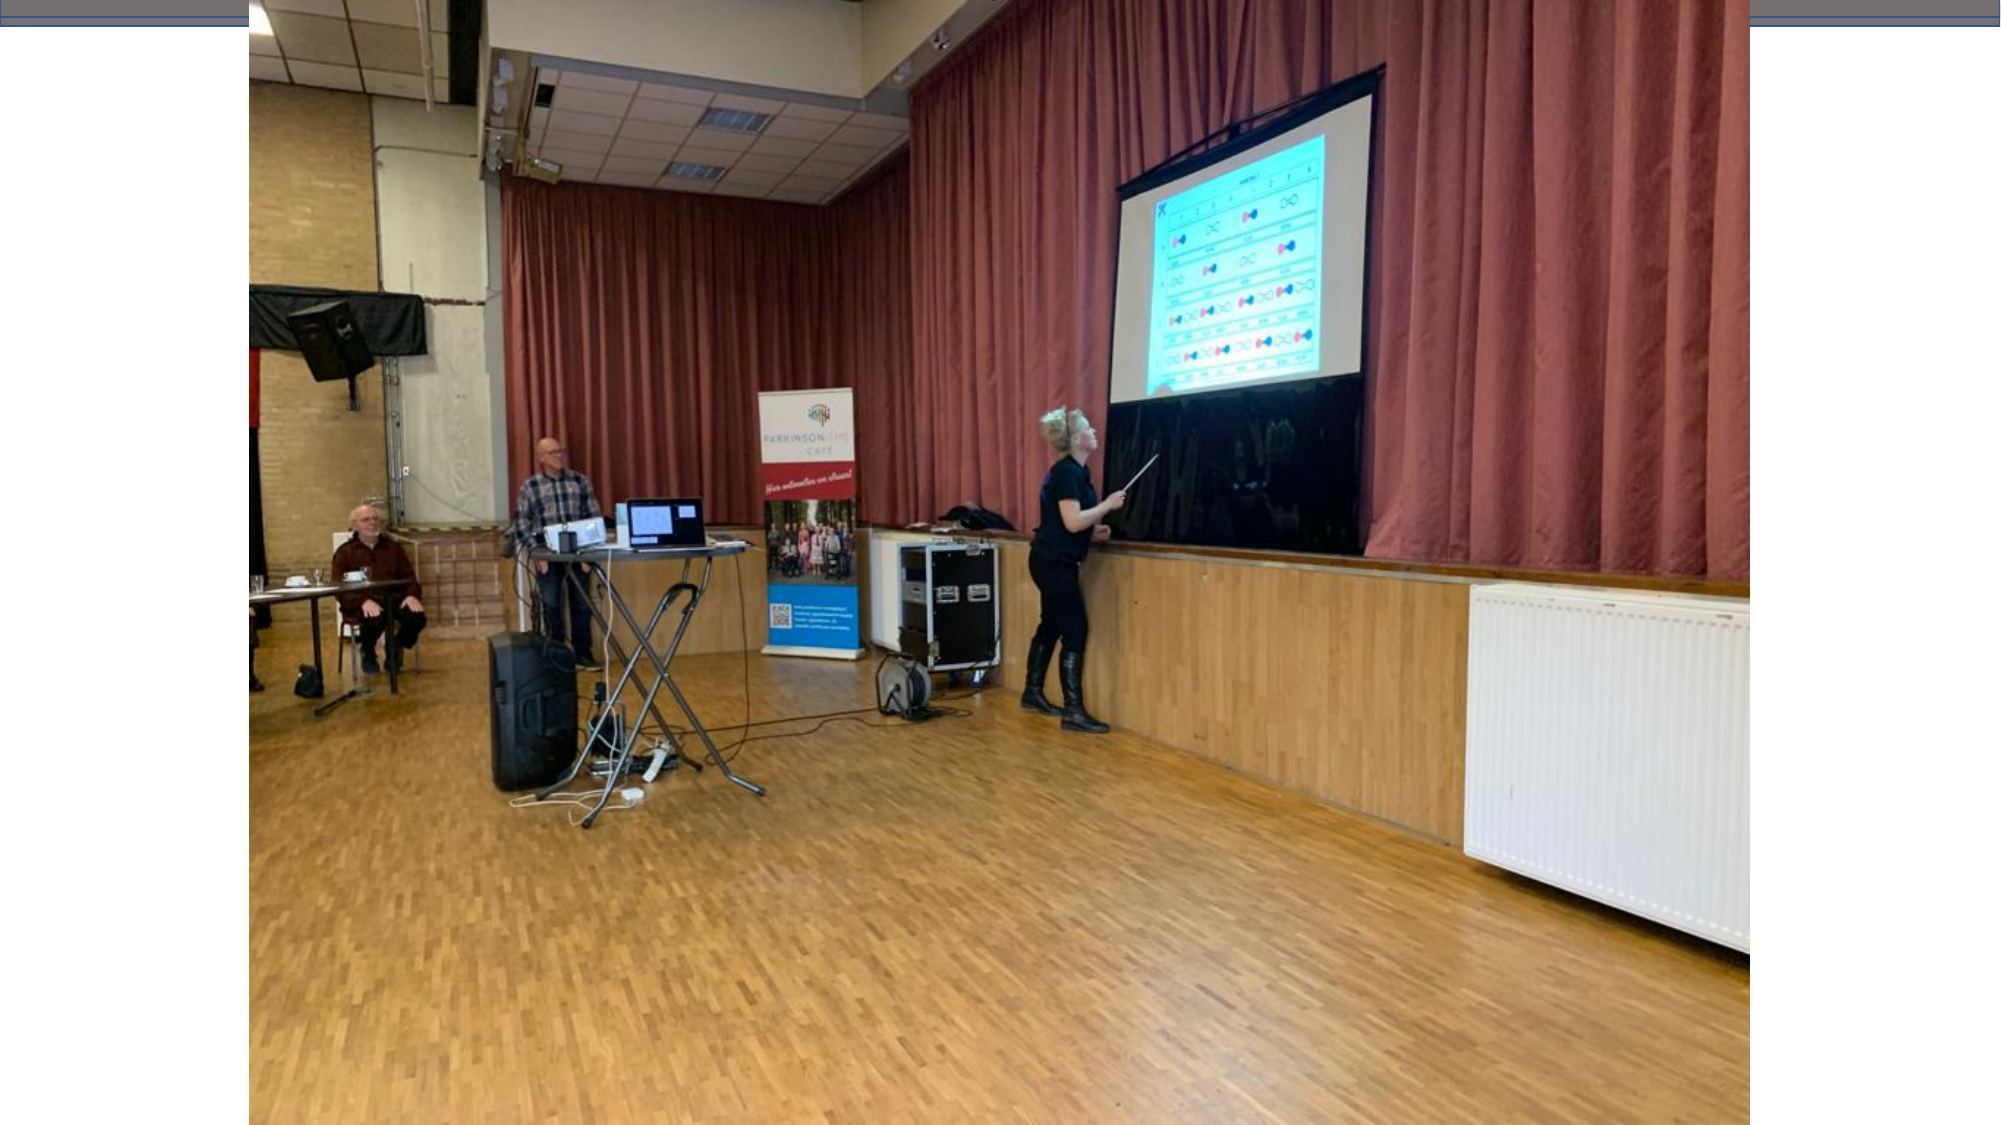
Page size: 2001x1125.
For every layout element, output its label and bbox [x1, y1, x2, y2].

picture [249, 0, 1750, 1125]
